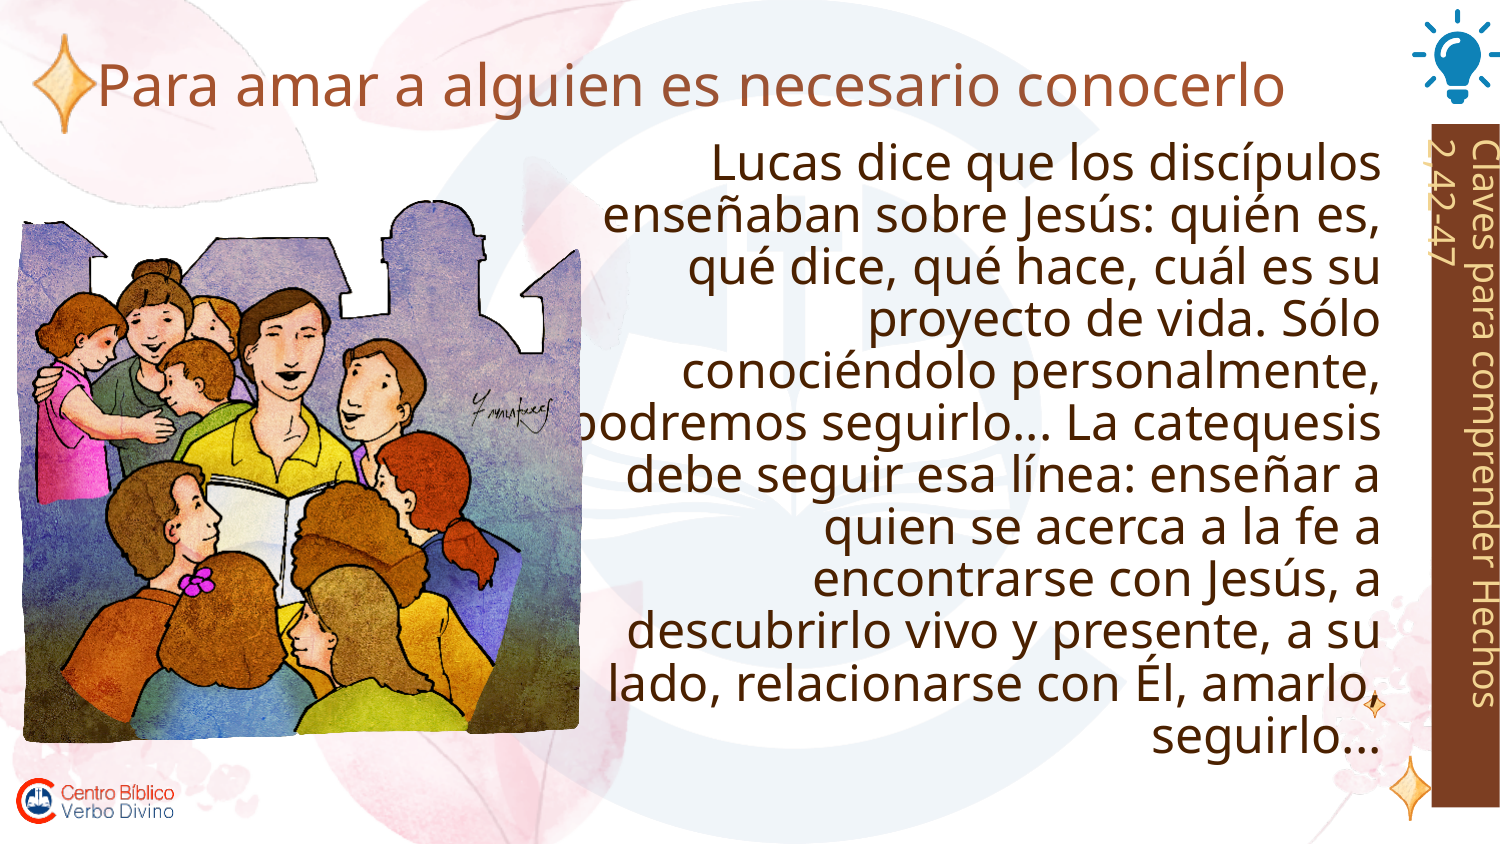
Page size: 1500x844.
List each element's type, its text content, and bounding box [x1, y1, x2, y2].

title Claves para comprender Hechos 2,42-47 [1431, 124, 1500, 808]
picture [3, 0, 1128, 844]
text_box Para amar a alguien es necesario conocerlo [1132, 42, 1353, 124]
picture [1410, 9, 1500, 104]
picture [15, 778, 174, 824]
list Lucas dice que los discípulos enseñaban sobre Jesús: quién es, qué dice, qué hace, cuál es su proyecto de vida. Sólo conociéndolo personalmente, podremos seguirlo... La catequesis debe seguir esa línea: enseñar a quien se acerca a la fe a encontrarse con Jesús, a descubrirlo vivo y presente, a su lado, relacionarse con Él, amarlo, seguirlo... [1132, 166, 1398, 735]
picture [27, 23, 98, 134]
picture [1363, 690, 1432, 821]
text_box Para amar a alguien es necesario conocerlo [104, 42, 367, 124]
